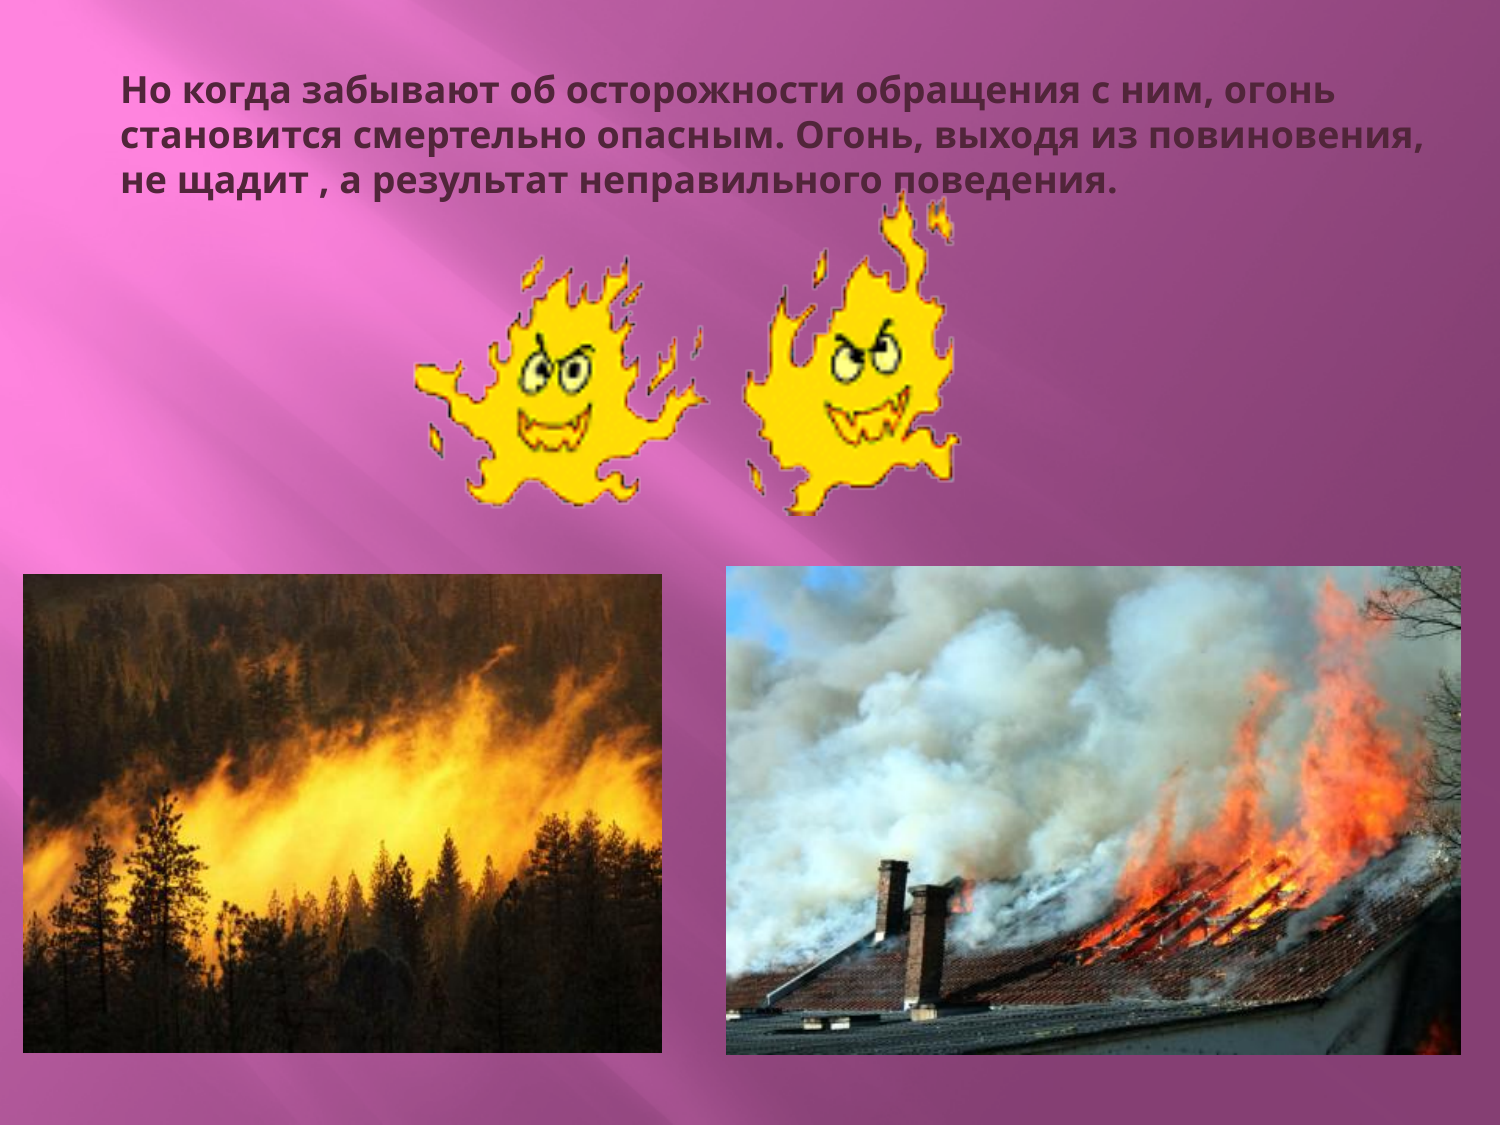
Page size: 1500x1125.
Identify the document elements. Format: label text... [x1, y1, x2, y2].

picture [726, 566, 1461, 1056]
picture [412, 176, 973, 516]
text_box Но когда забывают об осторожности обращения с ним, огонь становится смертельно опасным. Огонь, выходя из повиновения, не щадит , а результат неправильного поведения. [105, 58, 1442, 209]
picture [23, 573, 662, 1053]
